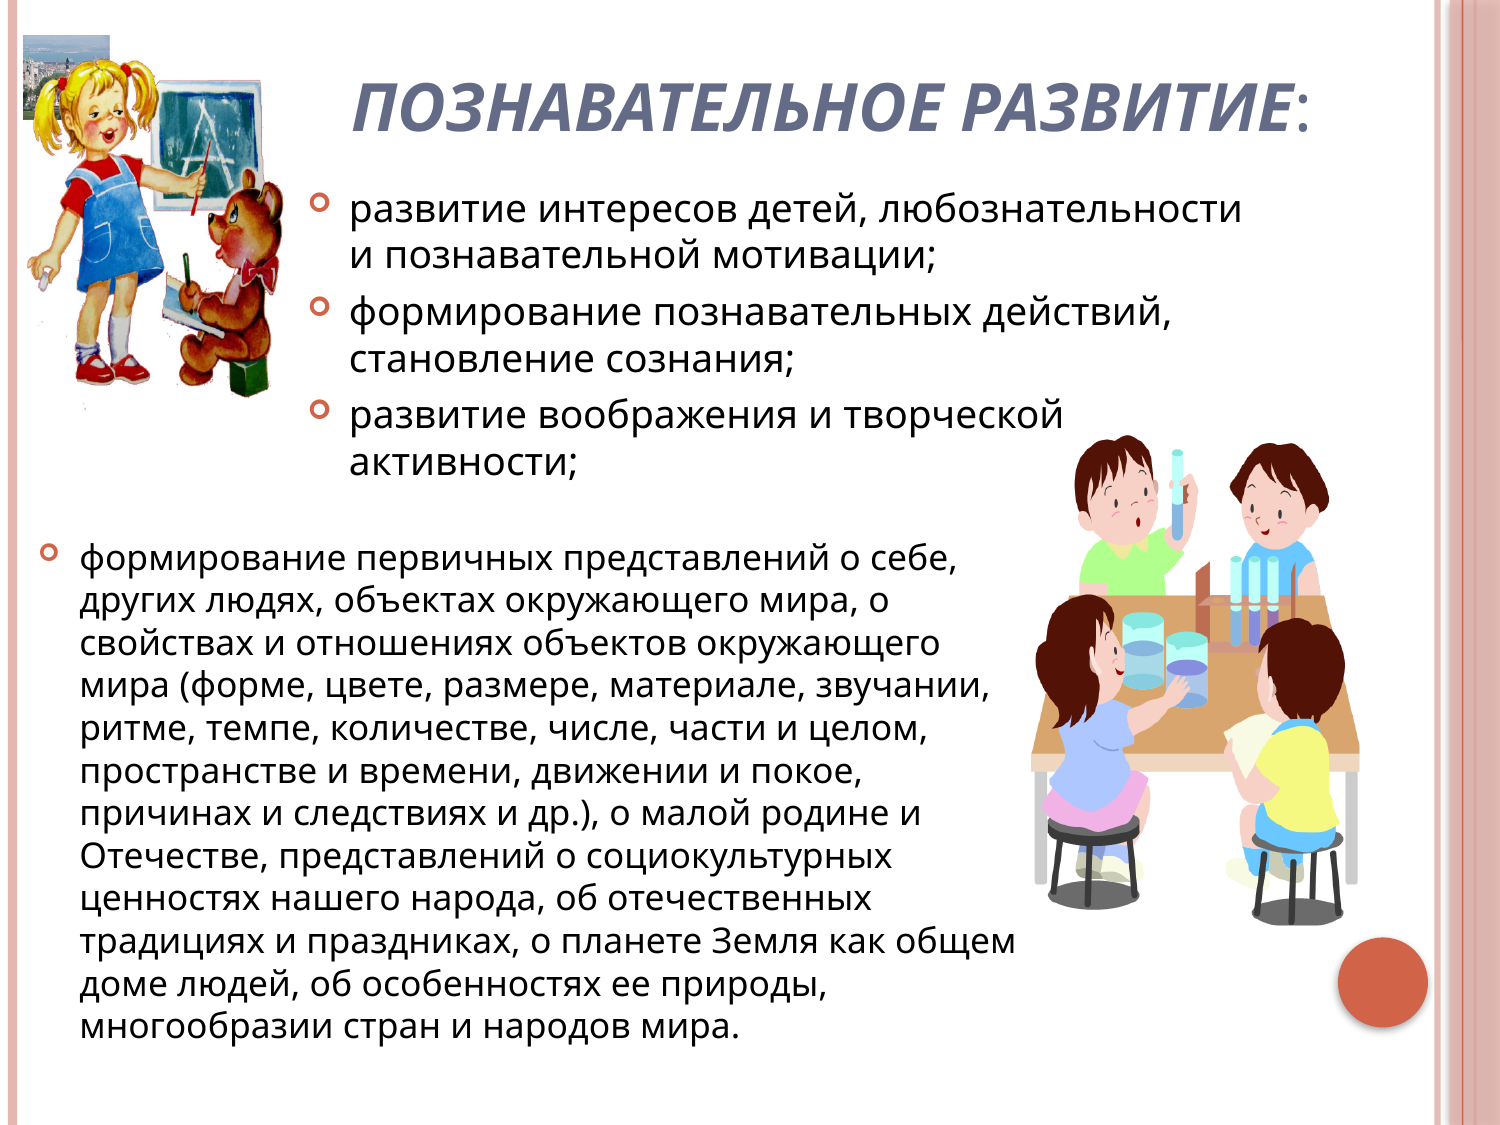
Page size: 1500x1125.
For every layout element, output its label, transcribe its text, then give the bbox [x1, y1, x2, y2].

text_box развитие интересов детей, любознательности и познавательной мотивации; формирование познавательных действий, становление сознания; развитие воображения и творческой активности; [292, 175, 1266, 504]
picture [22, 34, 294, 423]
picture [1030, 432, 1360, 927]
title Познавательное развитие: [298, 35, 1395, 153]
list формирование первичных представлений о себе, других людях, объектах окружающего мира, о свойствах и отношениях объектов окружающего мира (форме, цвете, размере, материале, звучании, ритме, темпе, количестве, числе, части и целом, пространстве и времени, движении и покое, причинах и следствиях и др.), о малой родине и Отечестве, представлений о социокультурных ценностях нашего народа, об отечественных традициях и праздниках, о планете Земля как общем доме людей, об особенностях ее природы, многообразии стран и народов мира. [23, 527, 1055, 1055]
